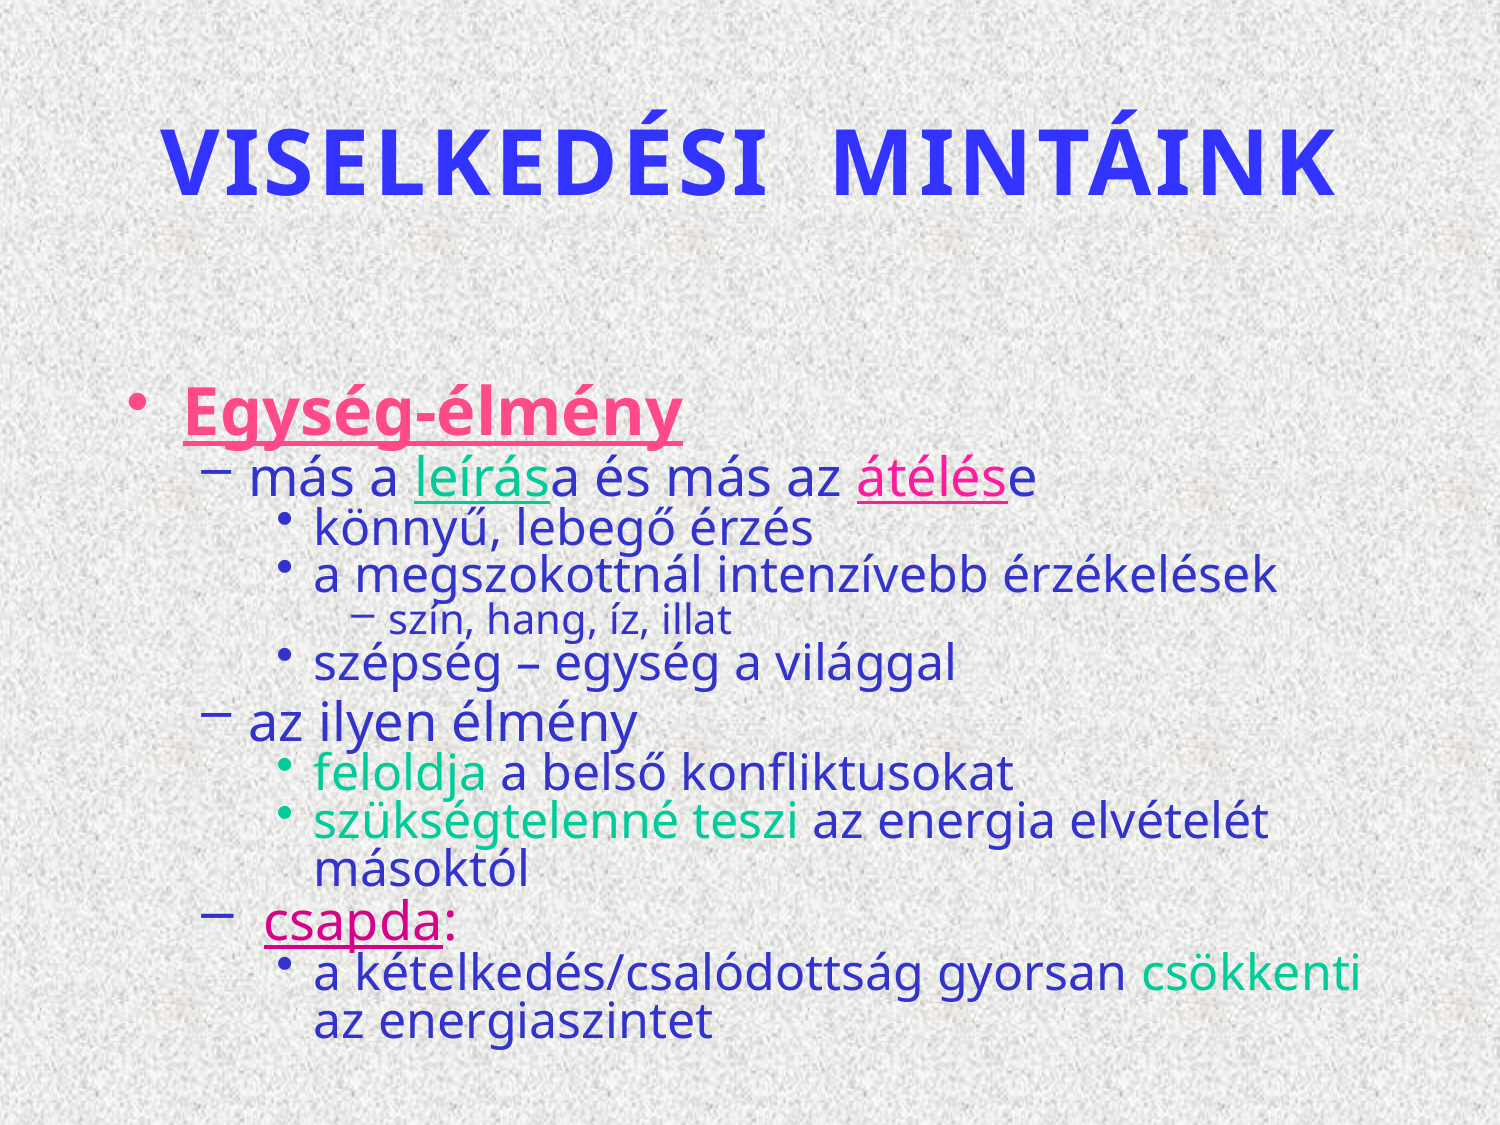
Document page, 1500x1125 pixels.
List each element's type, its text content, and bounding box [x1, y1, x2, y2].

list Egység-élmény más a leírása és más az átélése könnyű, lebegő érzés a megszokottnál intenzívebb érzékelések szín, hang, íz, illat szépség – egység a világgal az ilyen élmény feloldja a belső konfliktusokat szükségtelenné teszi az energia elvételét másoktól csapda: a kételkedés/csalódottság gyorsan csökkenti az energiaszintet [111, 361, 1418, 1021]
title VISELKEDÉSI MINTÁINK [81, 64, 1417, 253]
picture [0, 0, 1500, 1125]
